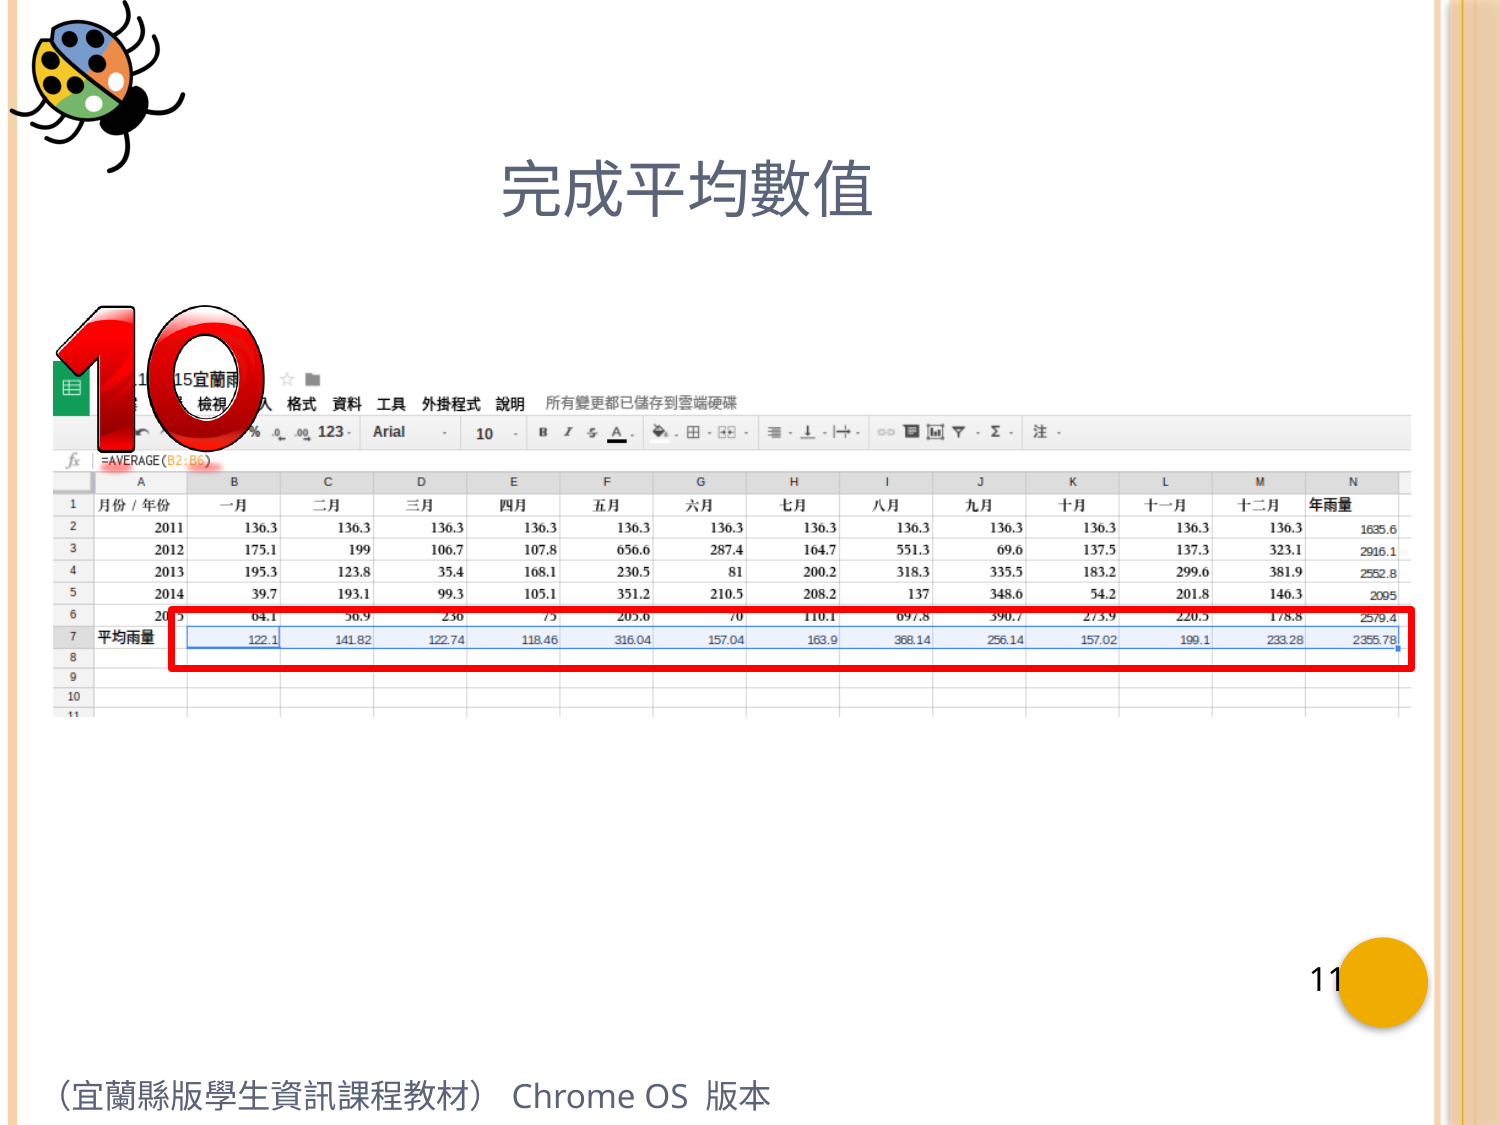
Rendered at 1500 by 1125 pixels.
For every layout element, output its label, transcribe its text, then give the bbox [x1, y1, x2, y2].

title 完成平均數值 [75, 45, 1300, 233]
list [52, 361, 1412, 718]
picture [0, 0, 169, 176]
footer （宜蘭縣版學生資訊課程教材）Chrome OS 版本 [23, 1065, 809, 1125]
picture [52, 299, 271, 478]
